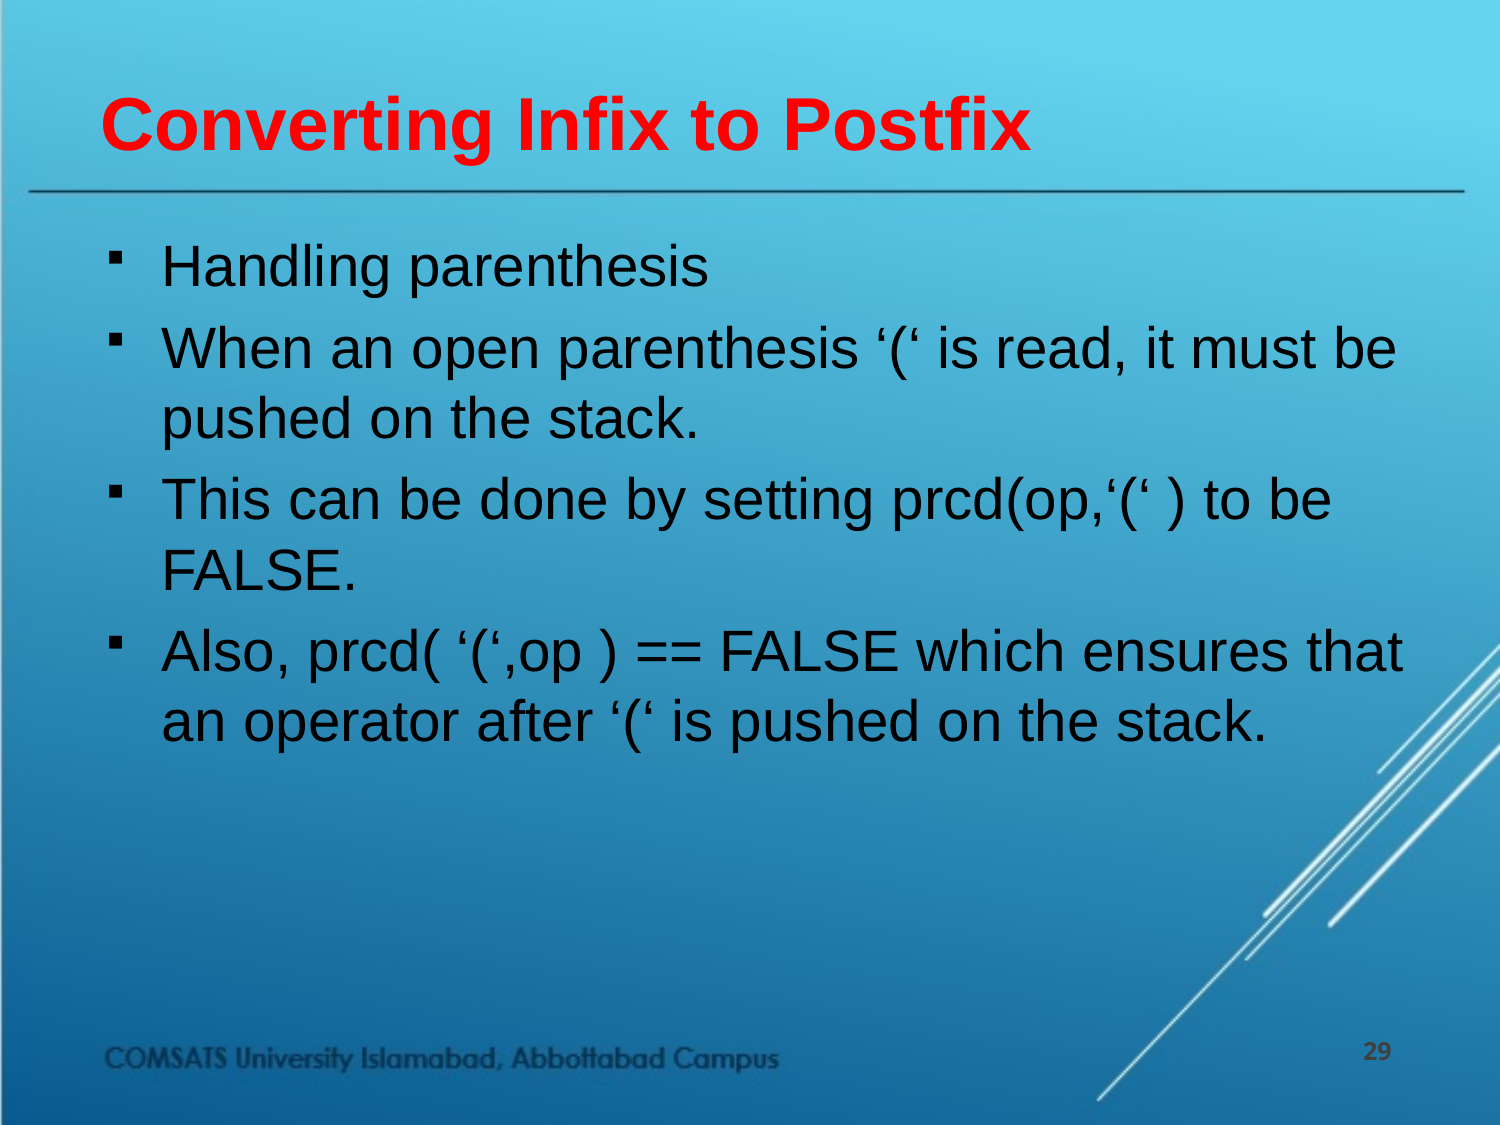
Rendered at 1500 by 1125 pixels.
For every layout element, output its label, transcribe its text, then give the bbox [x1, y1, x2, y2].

slide_number 29 [1329, 1027, 1426, 1078]
list Handling parenthesis When an open parenthesis ‘(‘ is read, it must be pushed on the stack. This can be done by setting prcd(op,‘(‘ ) to be FALSE. Also, prcd( ‘(‘,op ) == FALSE which ensures that an operator after ‘(‘ is pushed on the stack. [90, 220, 1425, 992]
title Converting Infix to Postfix [85, 53, 1420, 173]
picture [0, 0, 1500, 1125]
